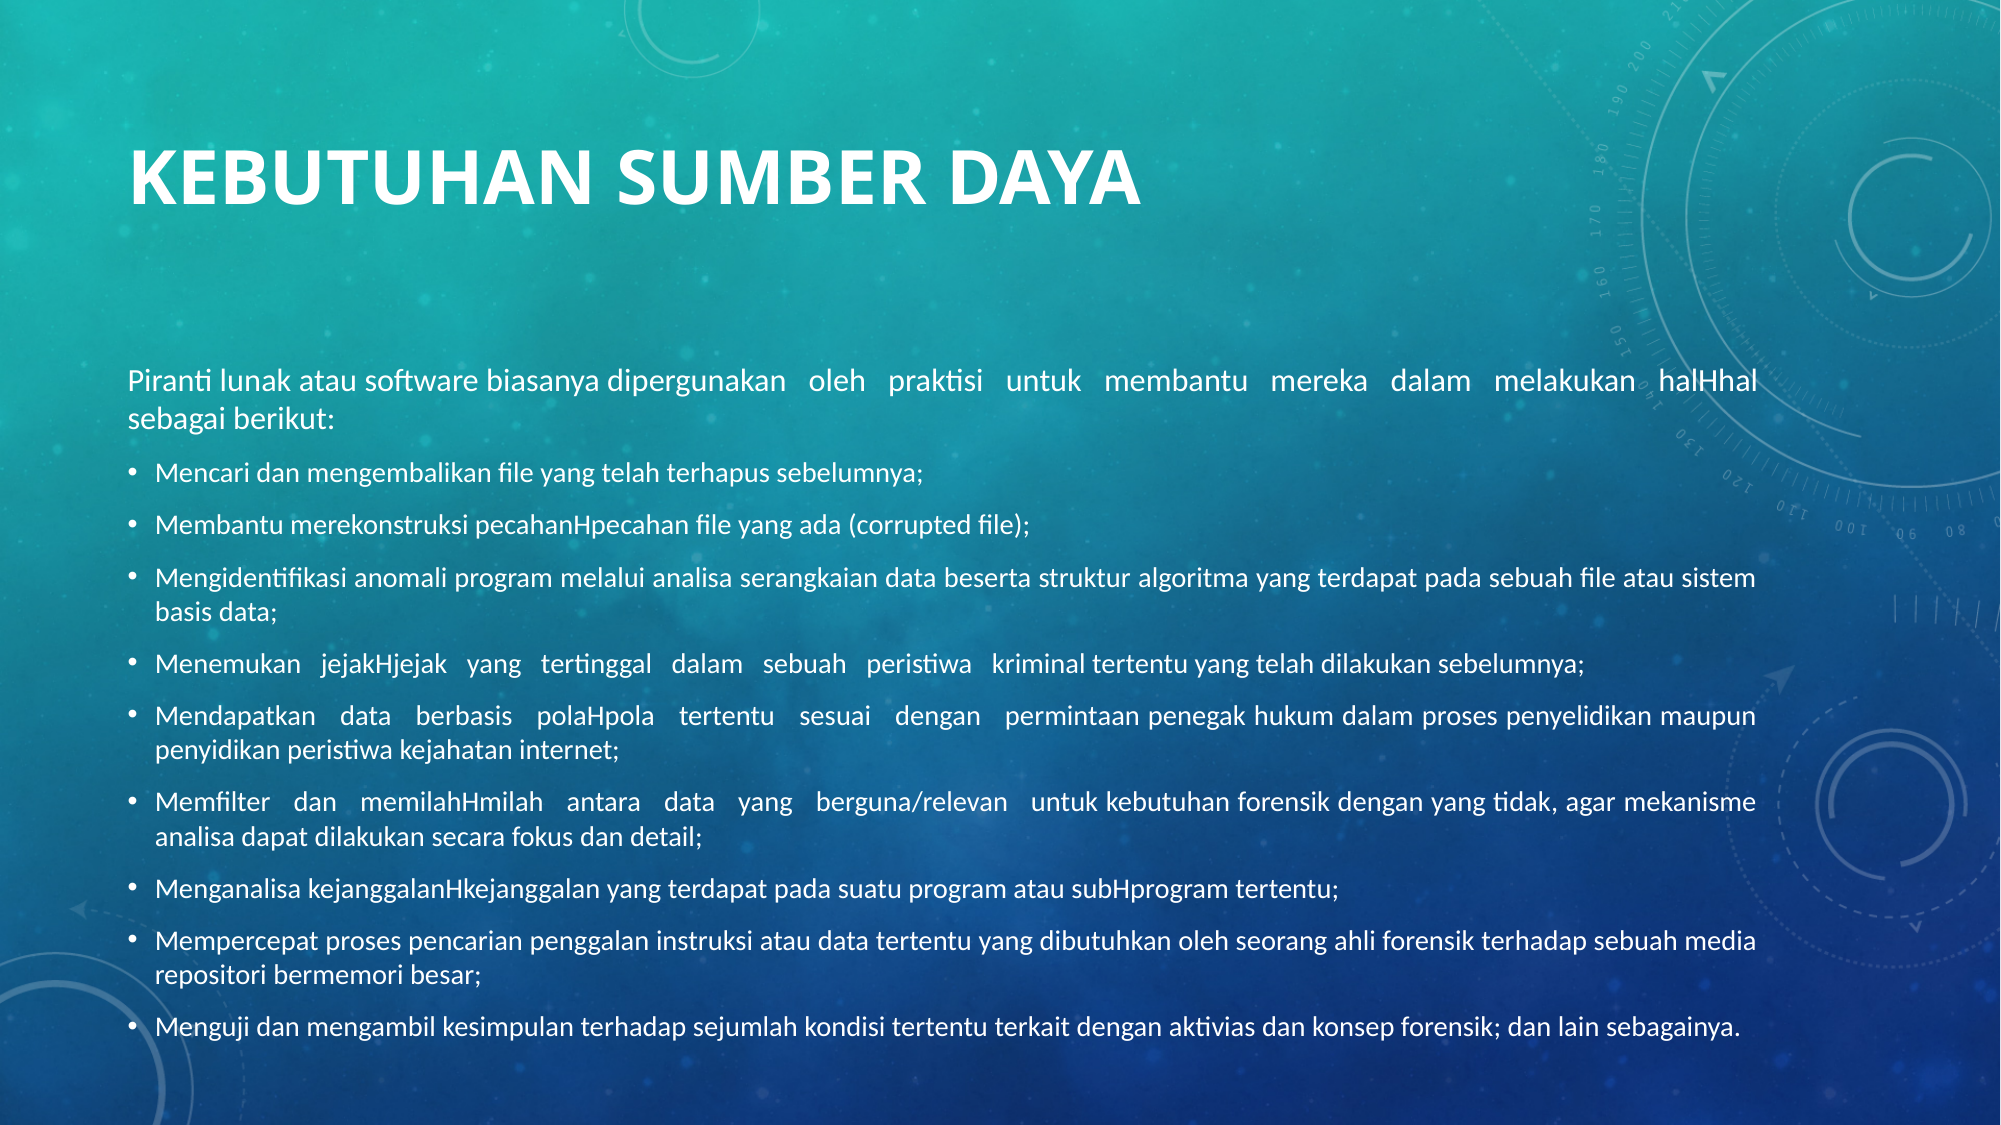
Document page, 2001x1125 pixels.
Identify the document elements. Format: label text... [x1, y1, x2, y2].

title Kebutuhan Sumber Daya [112, 99, 1775, 339]
list Piranti lunak atau software biasanya dipergunakan oleh praktisi untuk membantu mereka dalam melakukan halHhal sebagai berikut: Mencari dan mengembalikan file yang telah terhapus sebelumnya; Membantu merekonstruksi pecahanHpecahan file yang ada (corrupted file); Mengidentifikasi anomali program melalui analisa serangkaian data beserta struktur algoritma yang terdapat pada sebuah file atau sistem basis data; Menemukan jejakHjejak yang tertinggal dalam sebuah peristiwa kriminal tertentu yang telah dilakukan sebelumnya; Mendapatkan data berbasis polaHpola tertentu sesuai dengan permintaan penegak hukum dalam proses penyelidikan maupun penyidikan peristiwa kejahatan internet; Memfilter dan memilahHmilah antara data yang berguna/relevan untuk kebutuhan forensik dengan yang tidak, agar mekanisme analisa dapat dilakukan secara fokus dan detail; Menganalisa kejanggalanHkejanggalan yang terdapat pada suatu program atau subHprogram tertentu; Mempercepat proses pencarian penggalan instruksi atau data tertentu yang dibutuhkan oleh seorang ahli forensik terhadap sebuah media repositori bermemori besar; Menguji dan mengambil kesimpulan terhadap sejumlah kondisi tertentu terkait dengan aktivias dan konsep forensik; dan lain sebagainya. [112, 351, 1775, 1085]
picture [0, 0, 2001, 1125]
